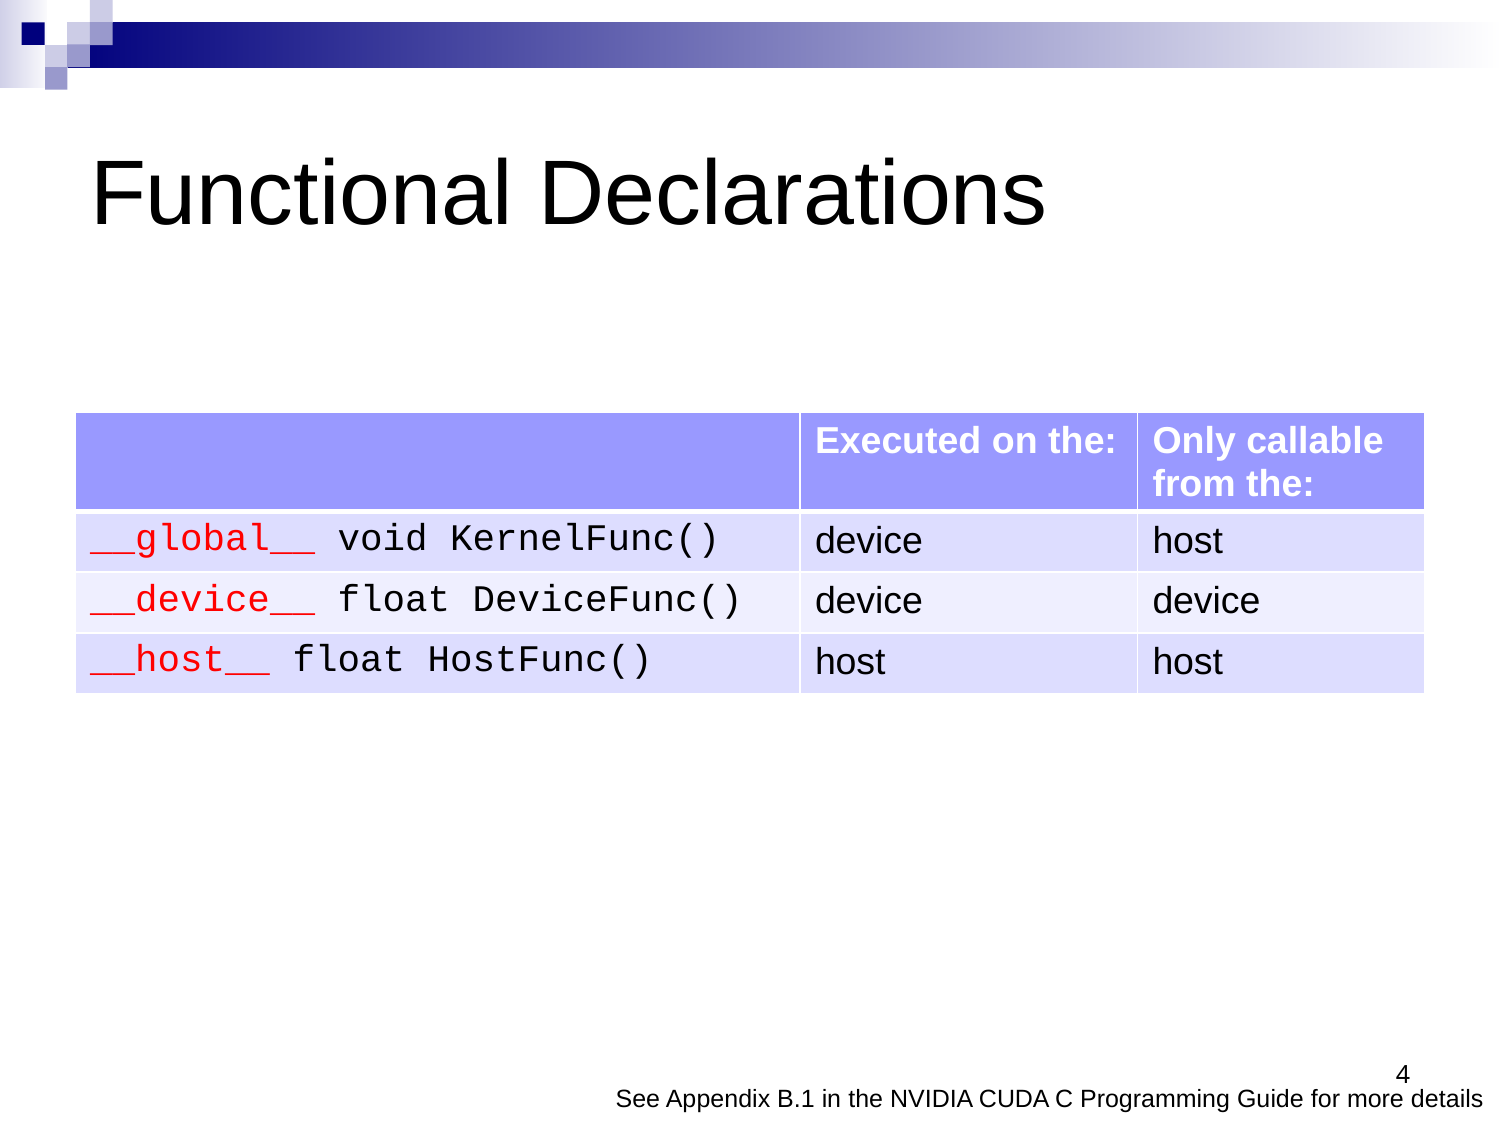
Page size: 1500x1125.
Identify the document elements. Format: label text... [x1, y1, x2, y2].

table_cell host [1138, 634, 1424, 693]
table_header Only callable from the: [1138, 413, 1424, 509]
table_header Executed on the: [801, 413, 1137, 509]
table_cell __global__ void KernelFunc() [76, 514, 799, 571]
table_cell host [1138, 514, 1424, 571]
table_cell device [801, 573, 1137, 632]
table_header [76, 413, 799, 509]
text_box See Appendix B.1 in the NVIDIA CUDA C Programming Guide for more details [0, 1074, 1500, 1120]
table_cell __host__ float HostFunc() [76, 634, 799, 693]
table_cell device [801, 514, 1137, 571]
table_cell host [801, 634, 1137, 693]
slide_number 4 [1074, 1024, 1426, 1101]
table_cell device [1138, 573, 1424, 632]
table_cell __device__ float DeviceFunc() [76, 573, 799, 632]
title Functional Declarations [75, 75, 1425, 300]
